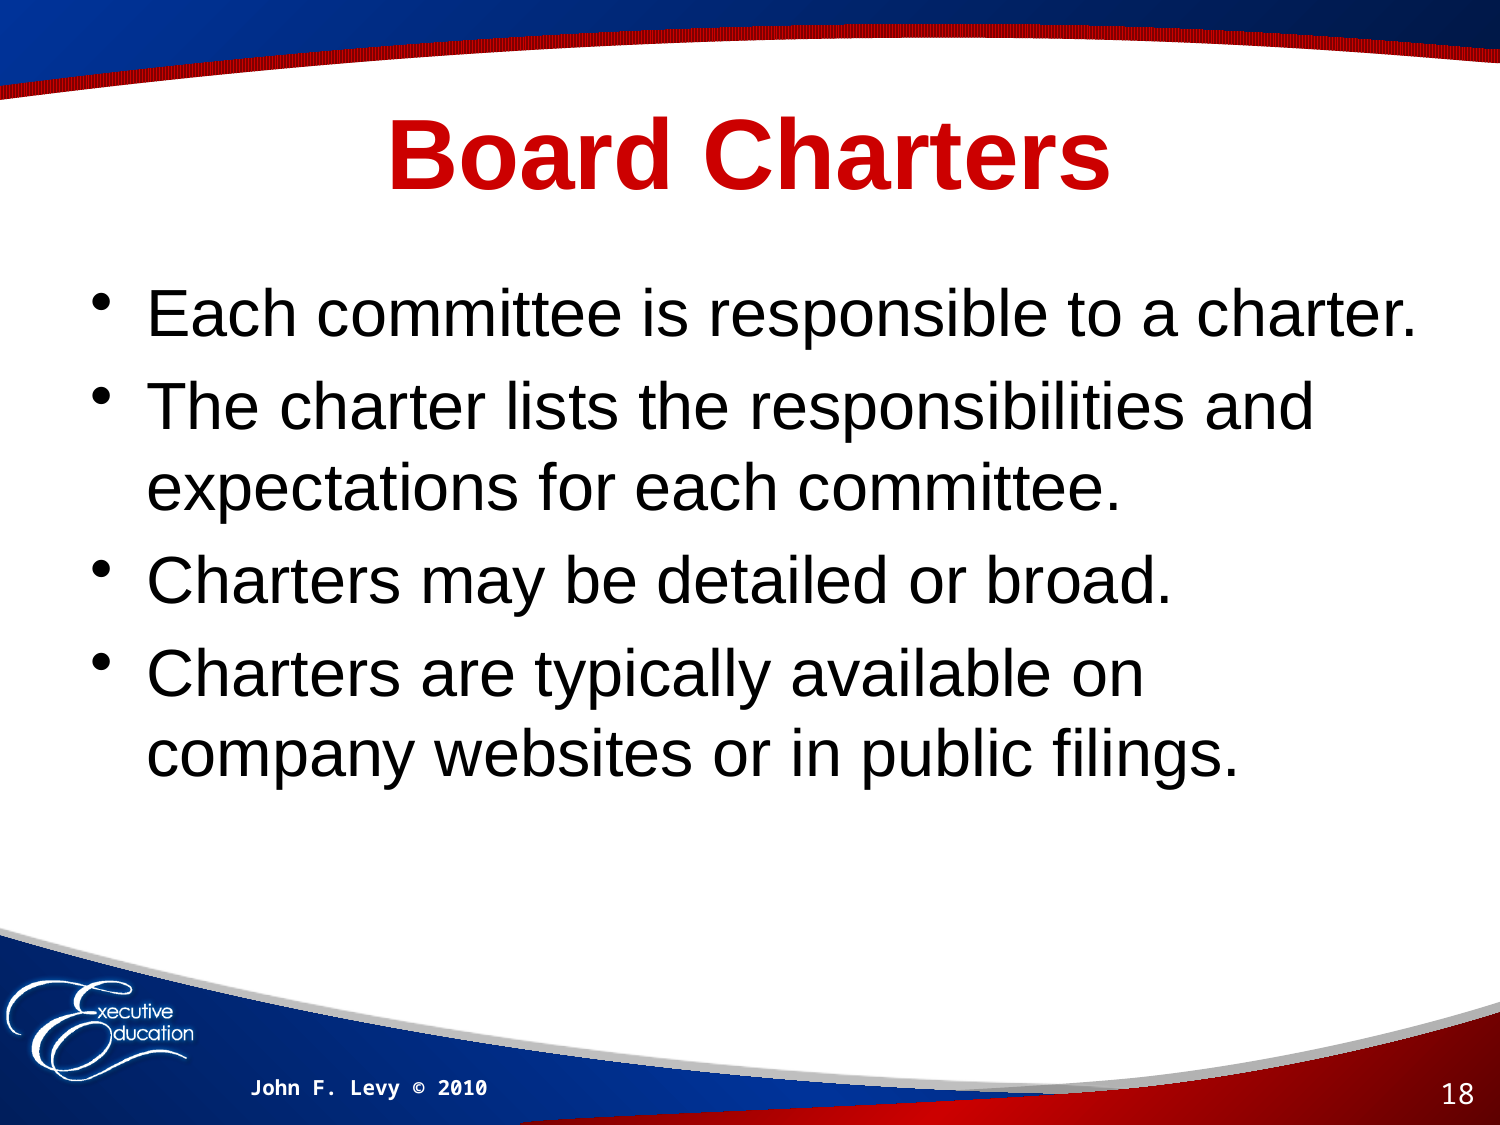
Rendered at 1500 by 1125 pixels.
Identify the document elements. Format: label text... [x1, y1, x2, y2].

picture [0, 974, 200, 1088]
footer John F. Levy © 2010 [49, 1074, 488, 1125]
title Board Charters [62, 74, 1438, 226]
slide_number 18 [1312, 1074, 1476, 1125]
list Each committee is responsible to a charter. The charter lists the responsibilities and expectations for each committee. Charters may be detailed or broad. Charters are typically available on company websites or in public filings. [74, 262, 1438, 1038]
